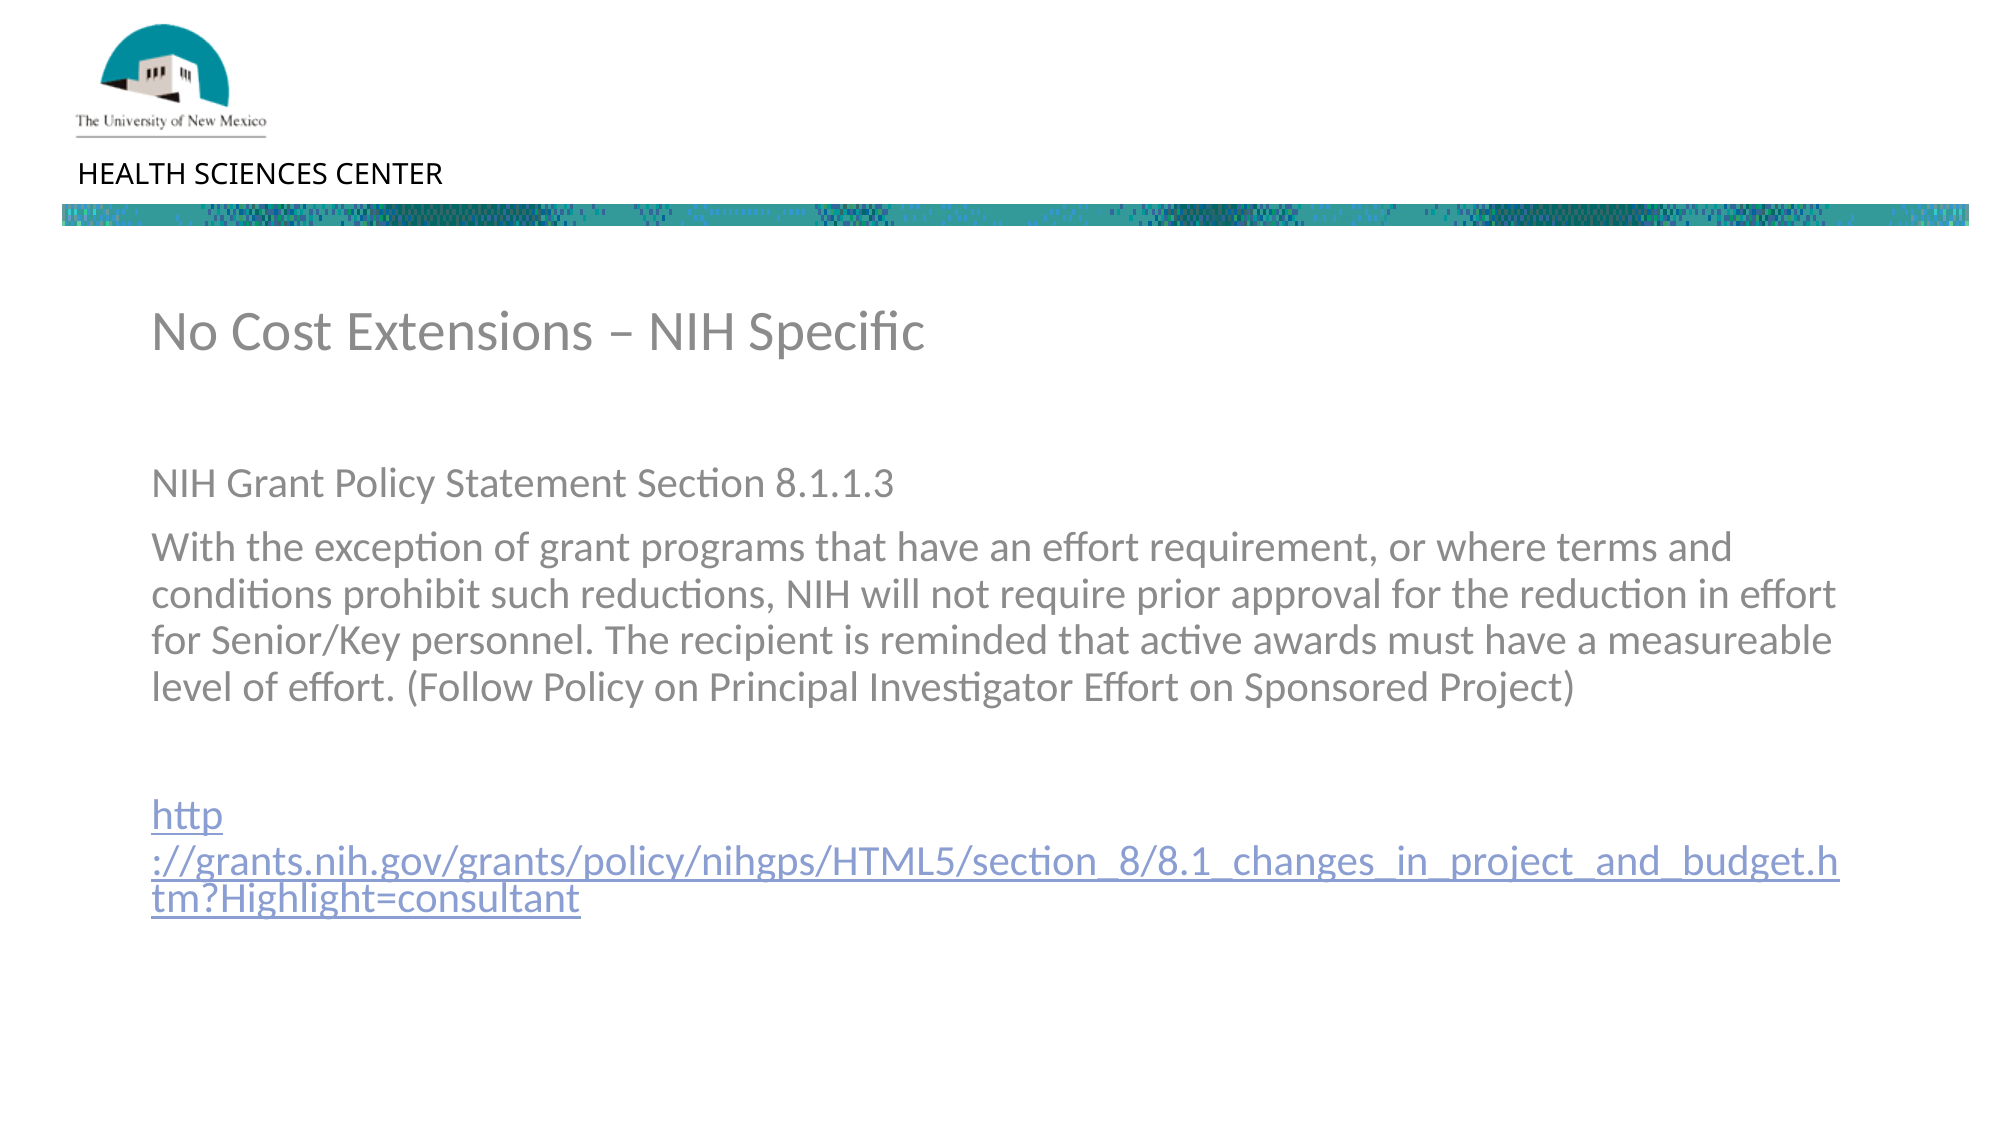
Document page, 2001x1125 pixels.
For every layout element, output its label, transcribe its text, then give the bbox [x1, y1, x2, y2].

picture [62, 187, 1969, 244]
picture [74, 21, 270, 143]
text_box HEALTH SCIENCES CENTER [62, 151, 649, 187]
list No Cost Extensions – NIH Specific NIH Grant Policy Statement Section 8.1.1.3 With the exception of grant programs that have an effort requirement, or where terms and conditions prohibit such reductions, NIH will not require prior approval for the reduction in effort for Senior/Key personnel. The recipient is reminded that active awards must have a measureable level of effort. (Follow Policy on Principal Investigator Effort on Sponsored Project) http://grants.nih.gov/grants/policy/nihgps/HTML5/section_8/8.1_changes_in_project_and_budget.htm?Highlight=consultant [136, 293, 1862, 999]
text_box [74, 244, 1968, 986]
